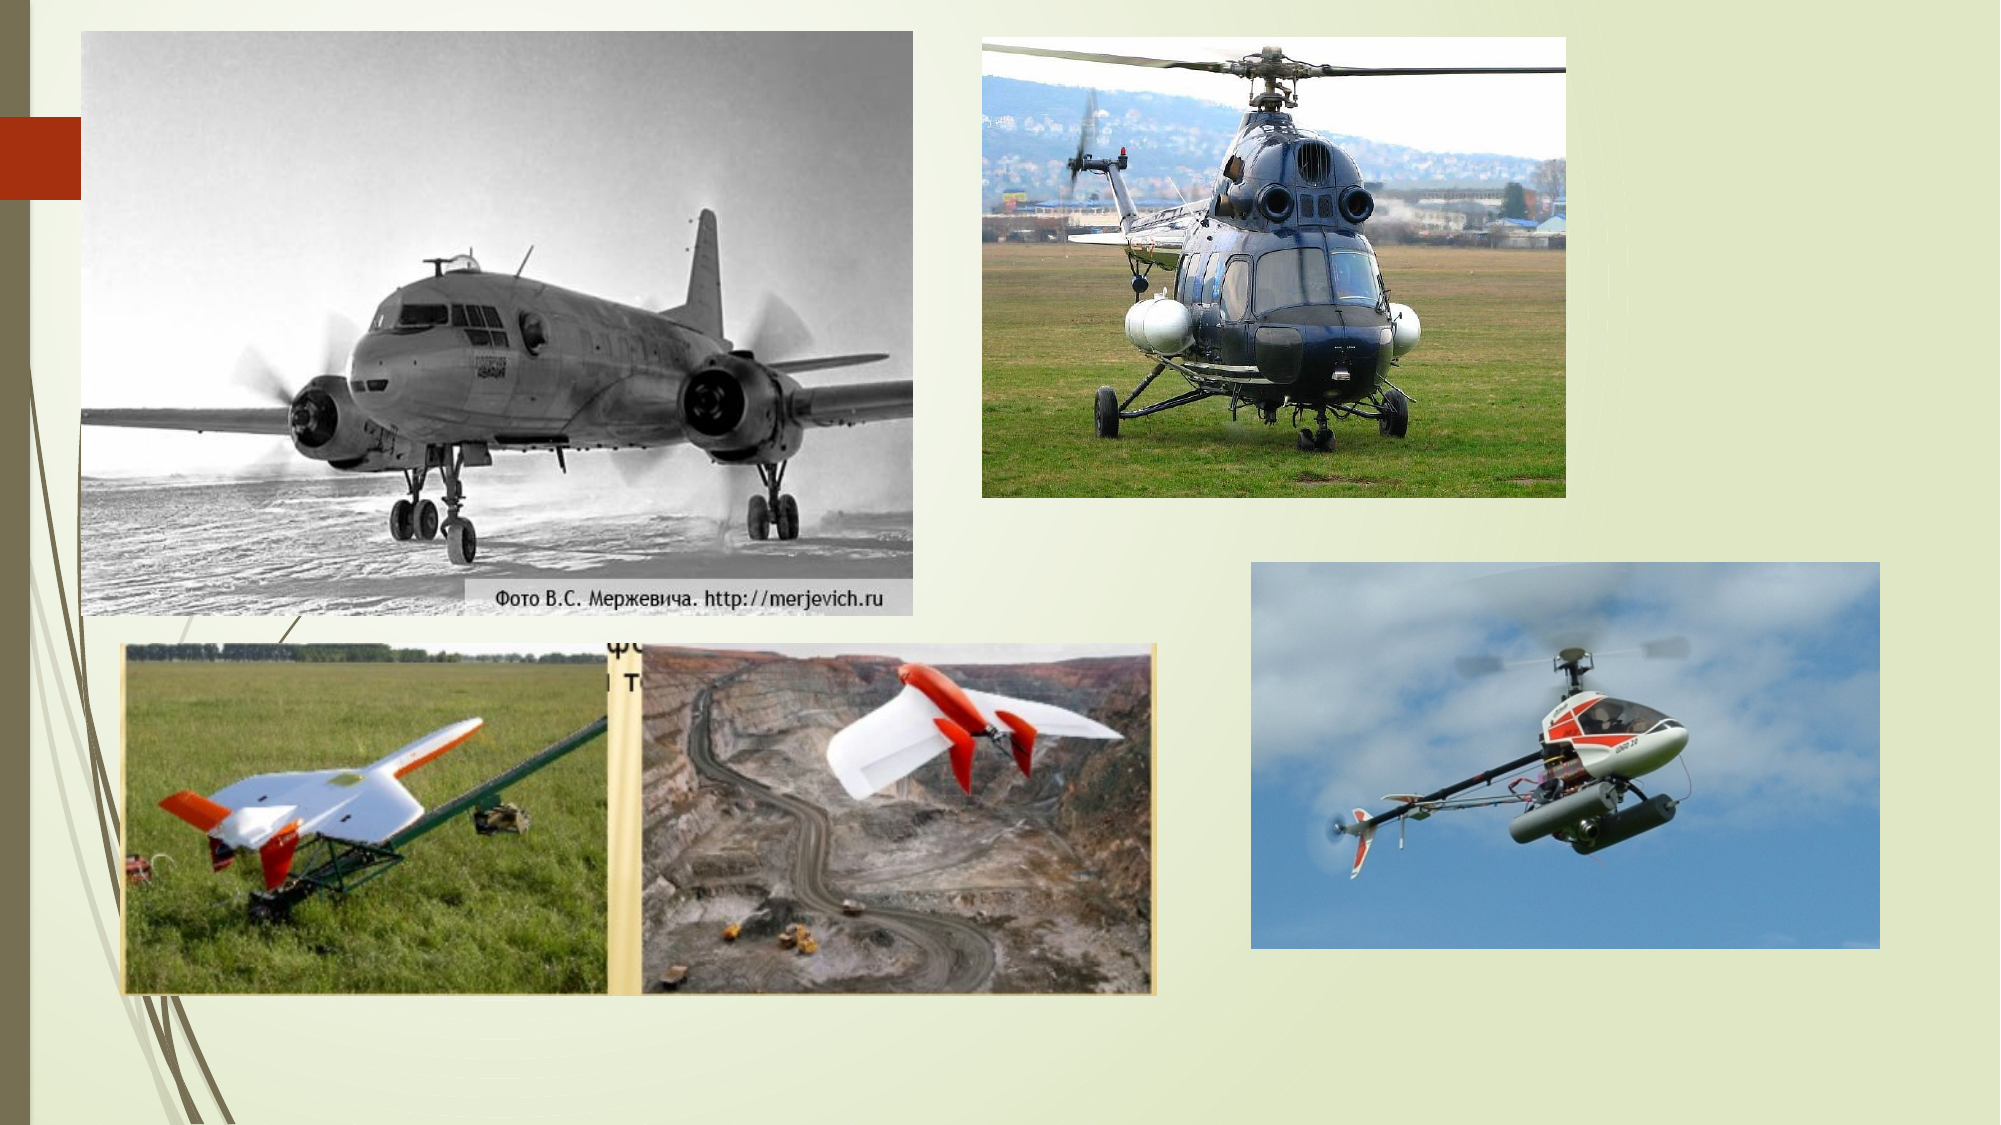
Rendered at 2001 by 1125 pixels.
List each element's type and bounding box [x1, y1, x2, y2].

picture [120, 643, 1157, 996]
picture [1251, 562, 1880, 949]
picture [982, 37, 1566, 499]
list [81, 31, 913, 616]
